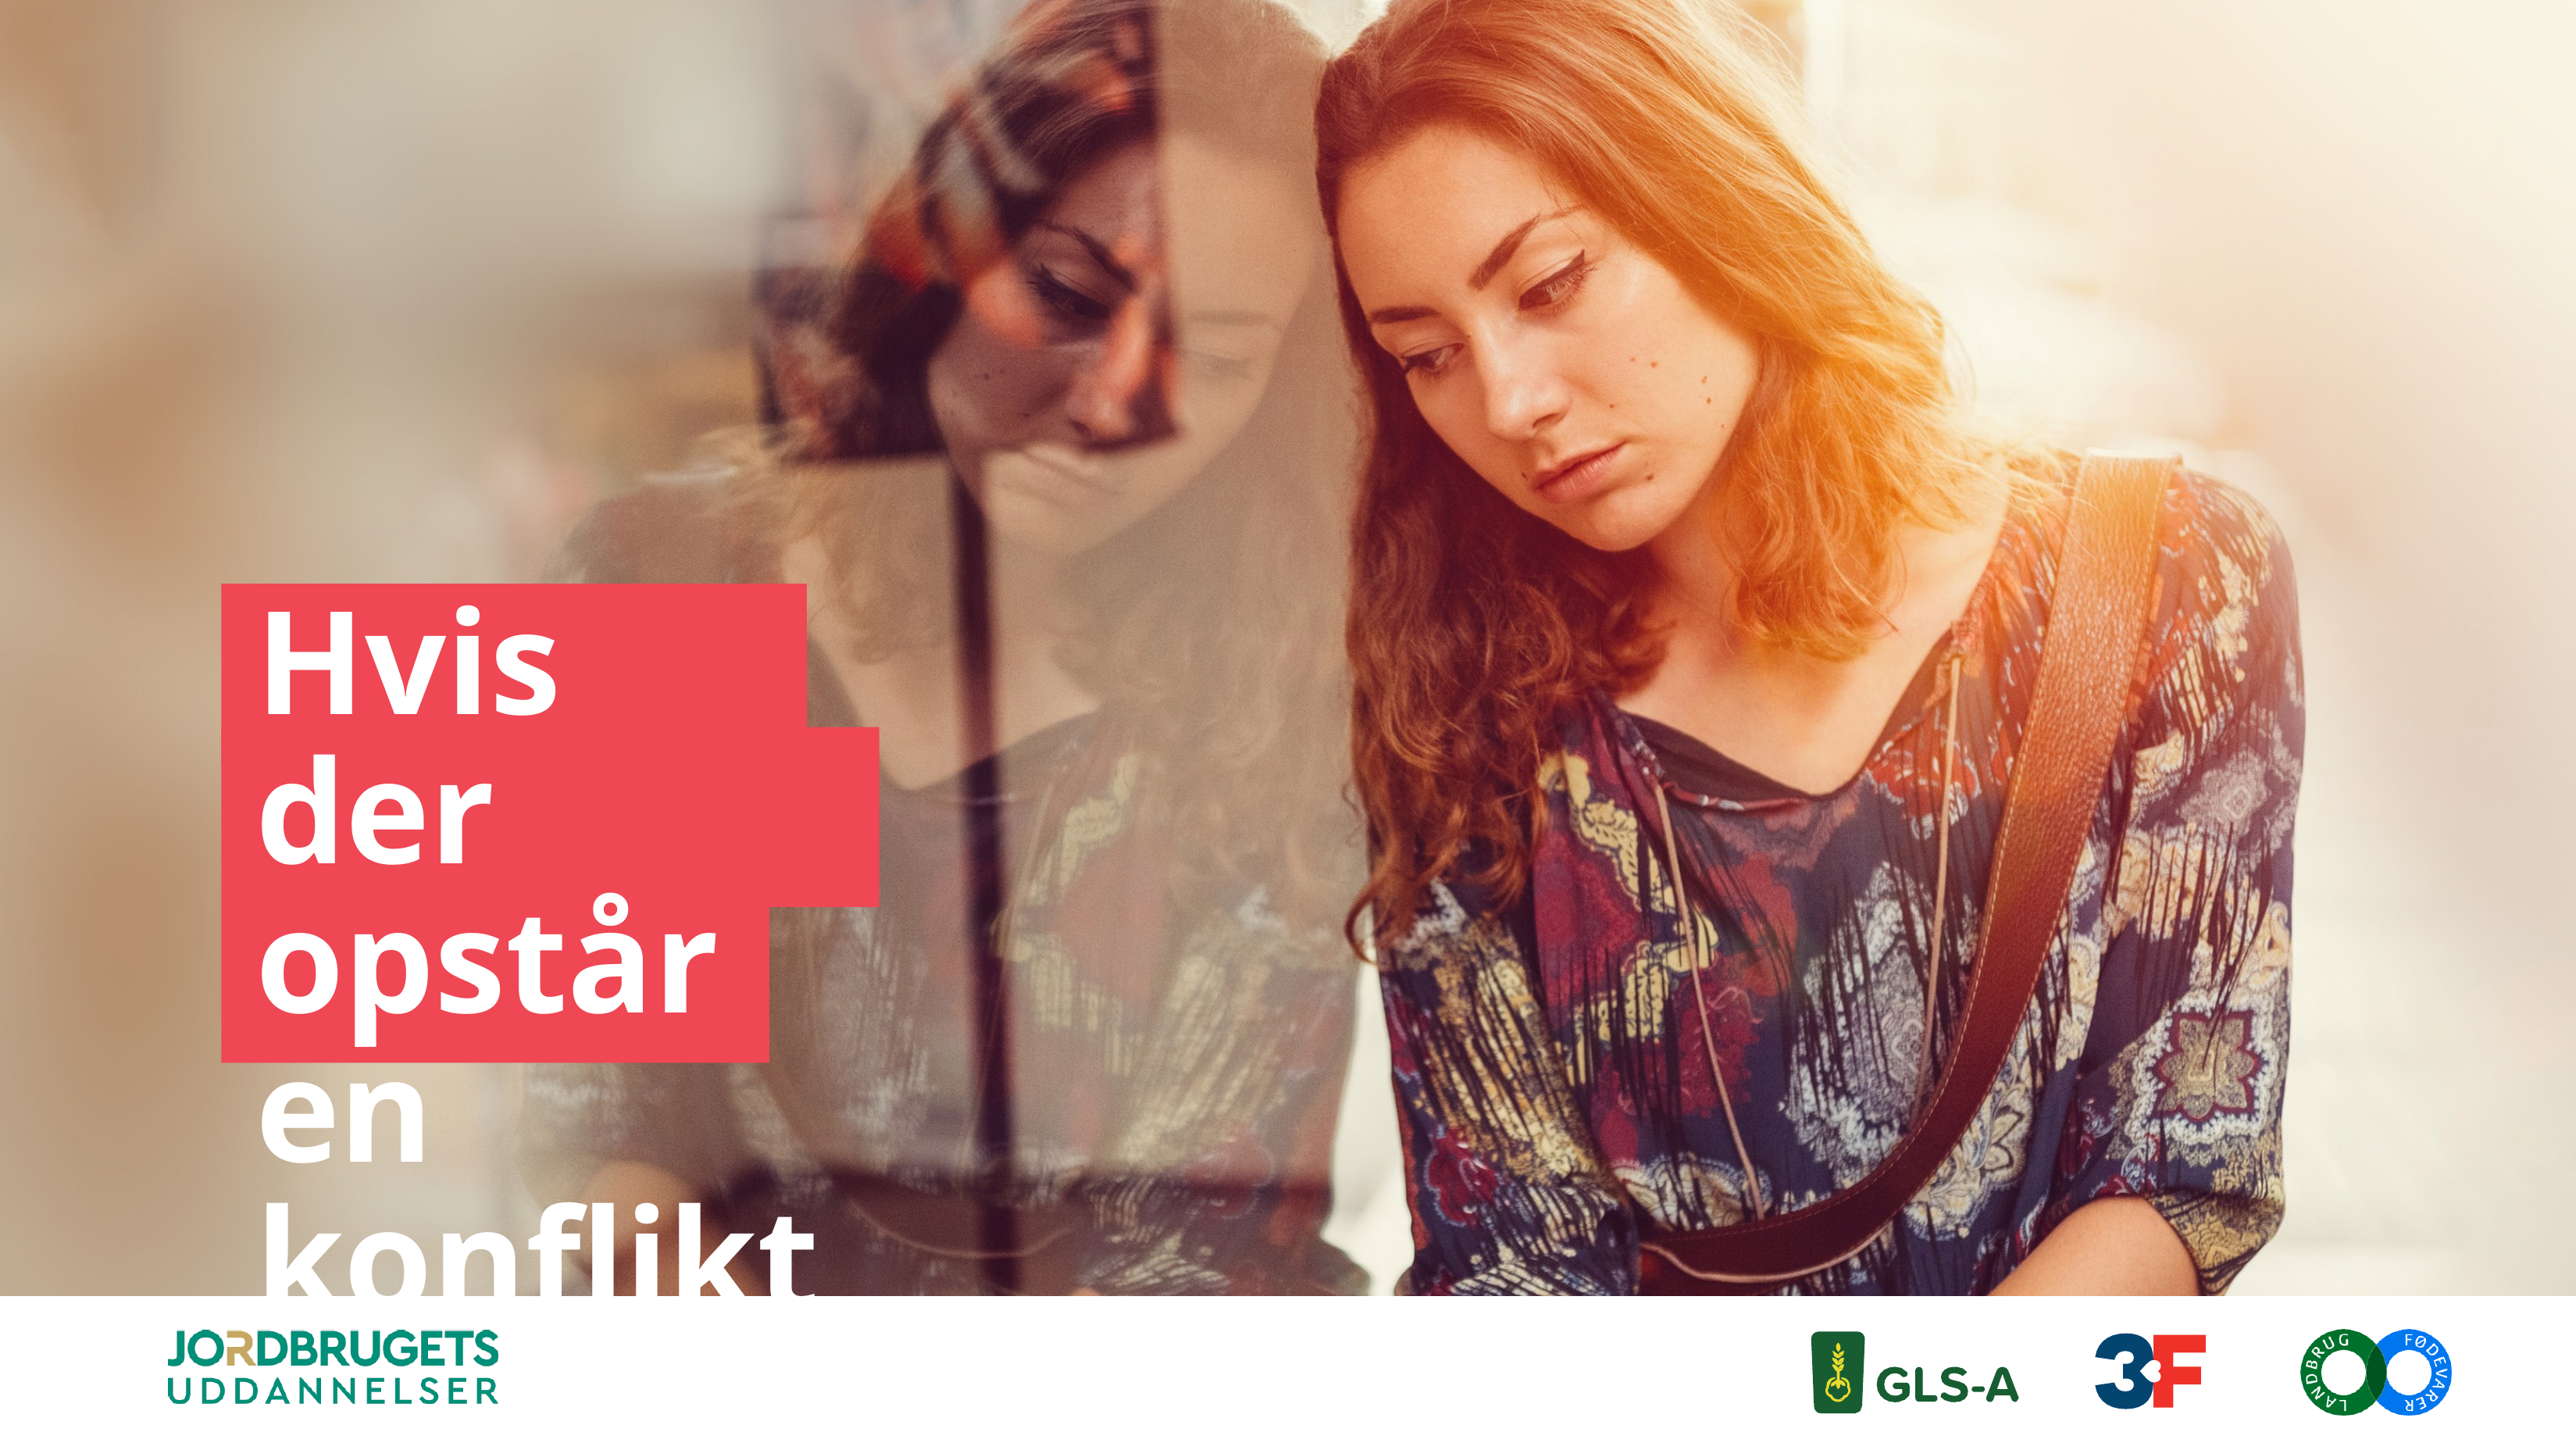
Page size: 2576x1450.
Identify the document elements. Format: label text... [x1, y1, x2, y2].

picture [168, 1330, 498, 1405]
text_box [2095, 1333, 2207, 1409]
title Hvis der opstår en konflikt [253, 570, 825, 1342]
picture [0, 0, 2576, 1296]
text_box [1811, 1331, 2019, 1414]
picture [2299, 1329, 2453, 1416]
